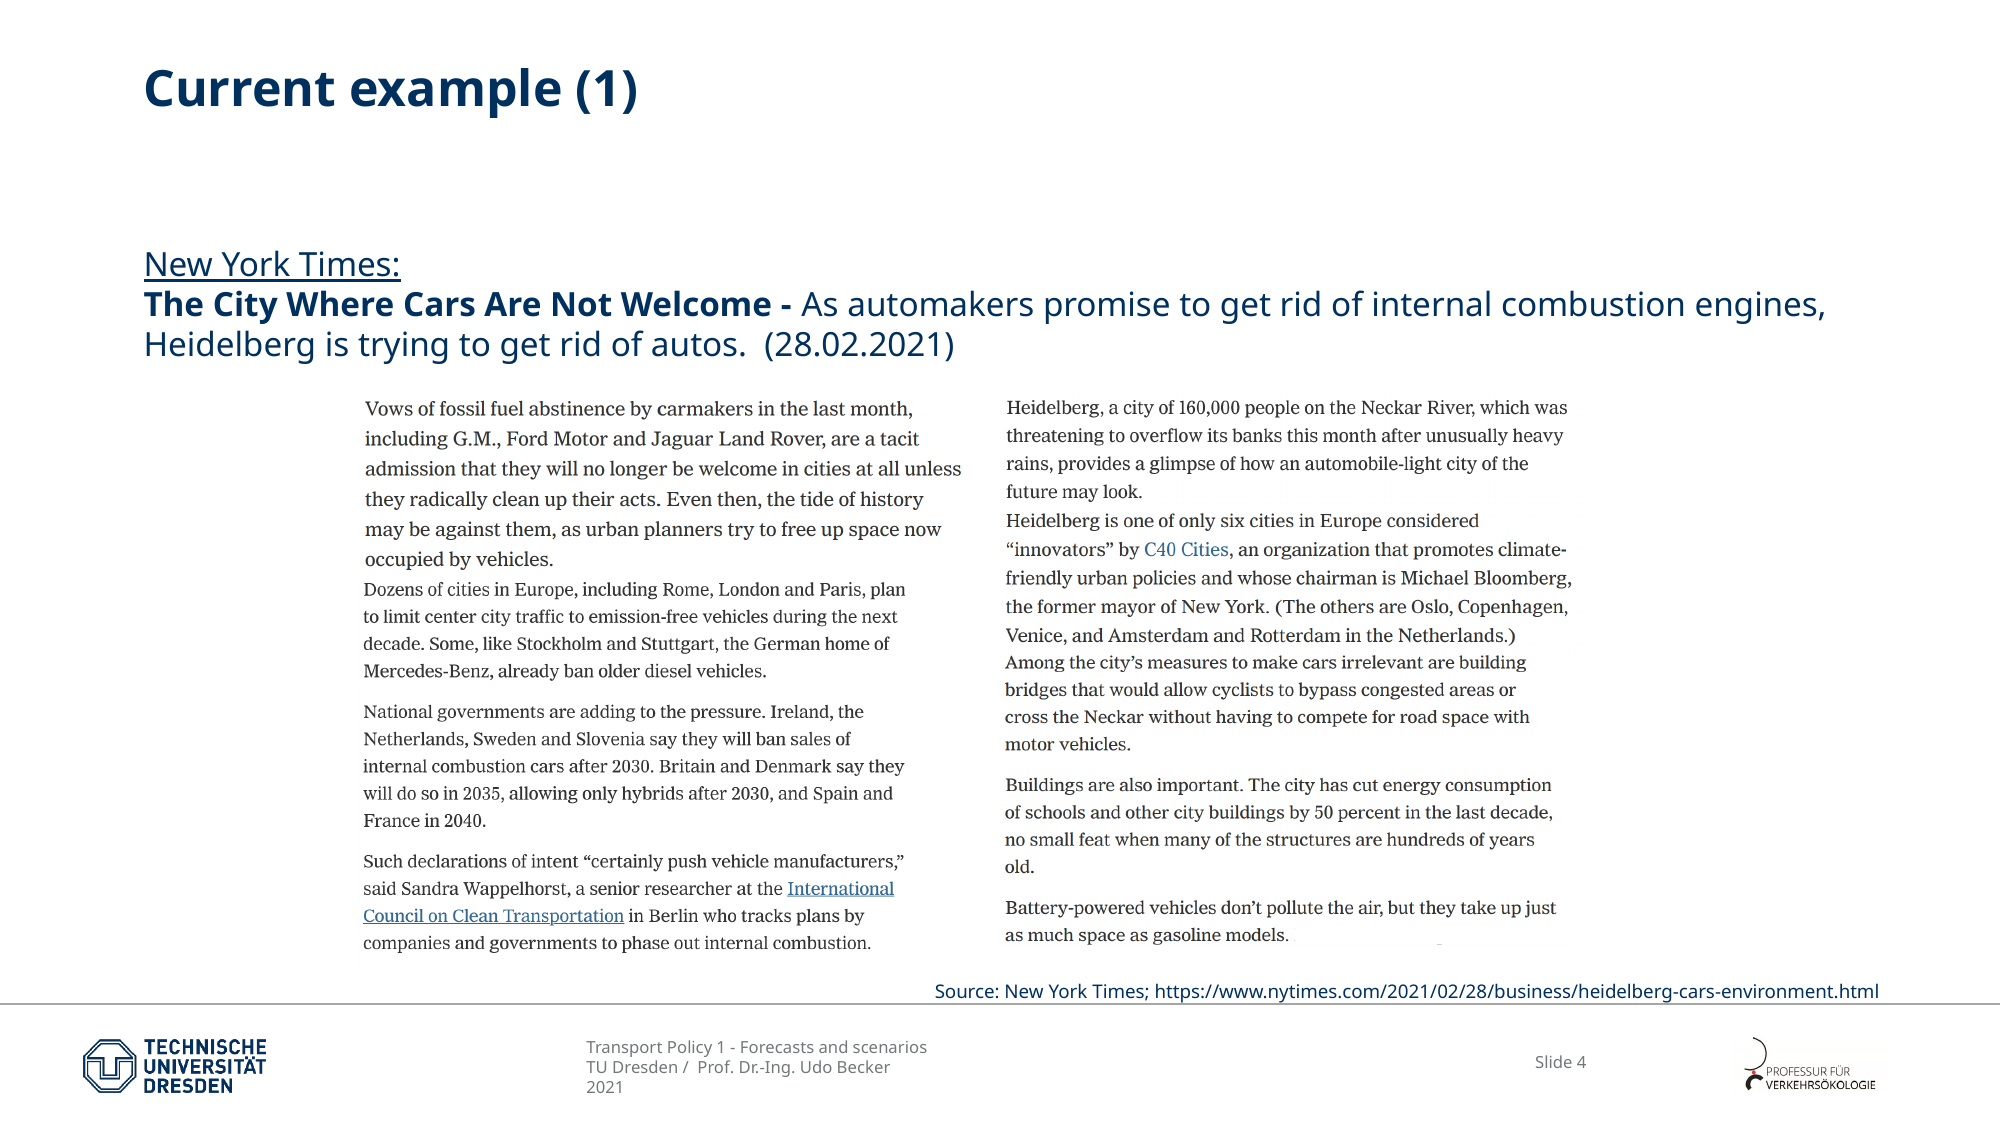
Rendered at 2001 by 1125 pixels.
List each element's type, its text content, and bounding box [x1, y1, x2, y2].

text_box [998, 647, 1569, 946]
title Current example (1) [143, 56, 1880, 169]
picture [83, 1039, 266, 1093]
text_box Source: New York Times; https://www.nytimes.com/2021/02/28/business/heidelberg-cars-environment.html [801, 972, 1894, 1010]
picture [1733, 1037, 1889, 1093]
picture [342, 384, 977, 969]
picture [998, 391, 1585, 655]
list New York Times: The City Where Cars Are Not Welcome - As automakers promise to get rid of internal combustion engines, Heidelberg is trying to get rid of autos. (28.02.2021) [143, 243, 1880, 957]
